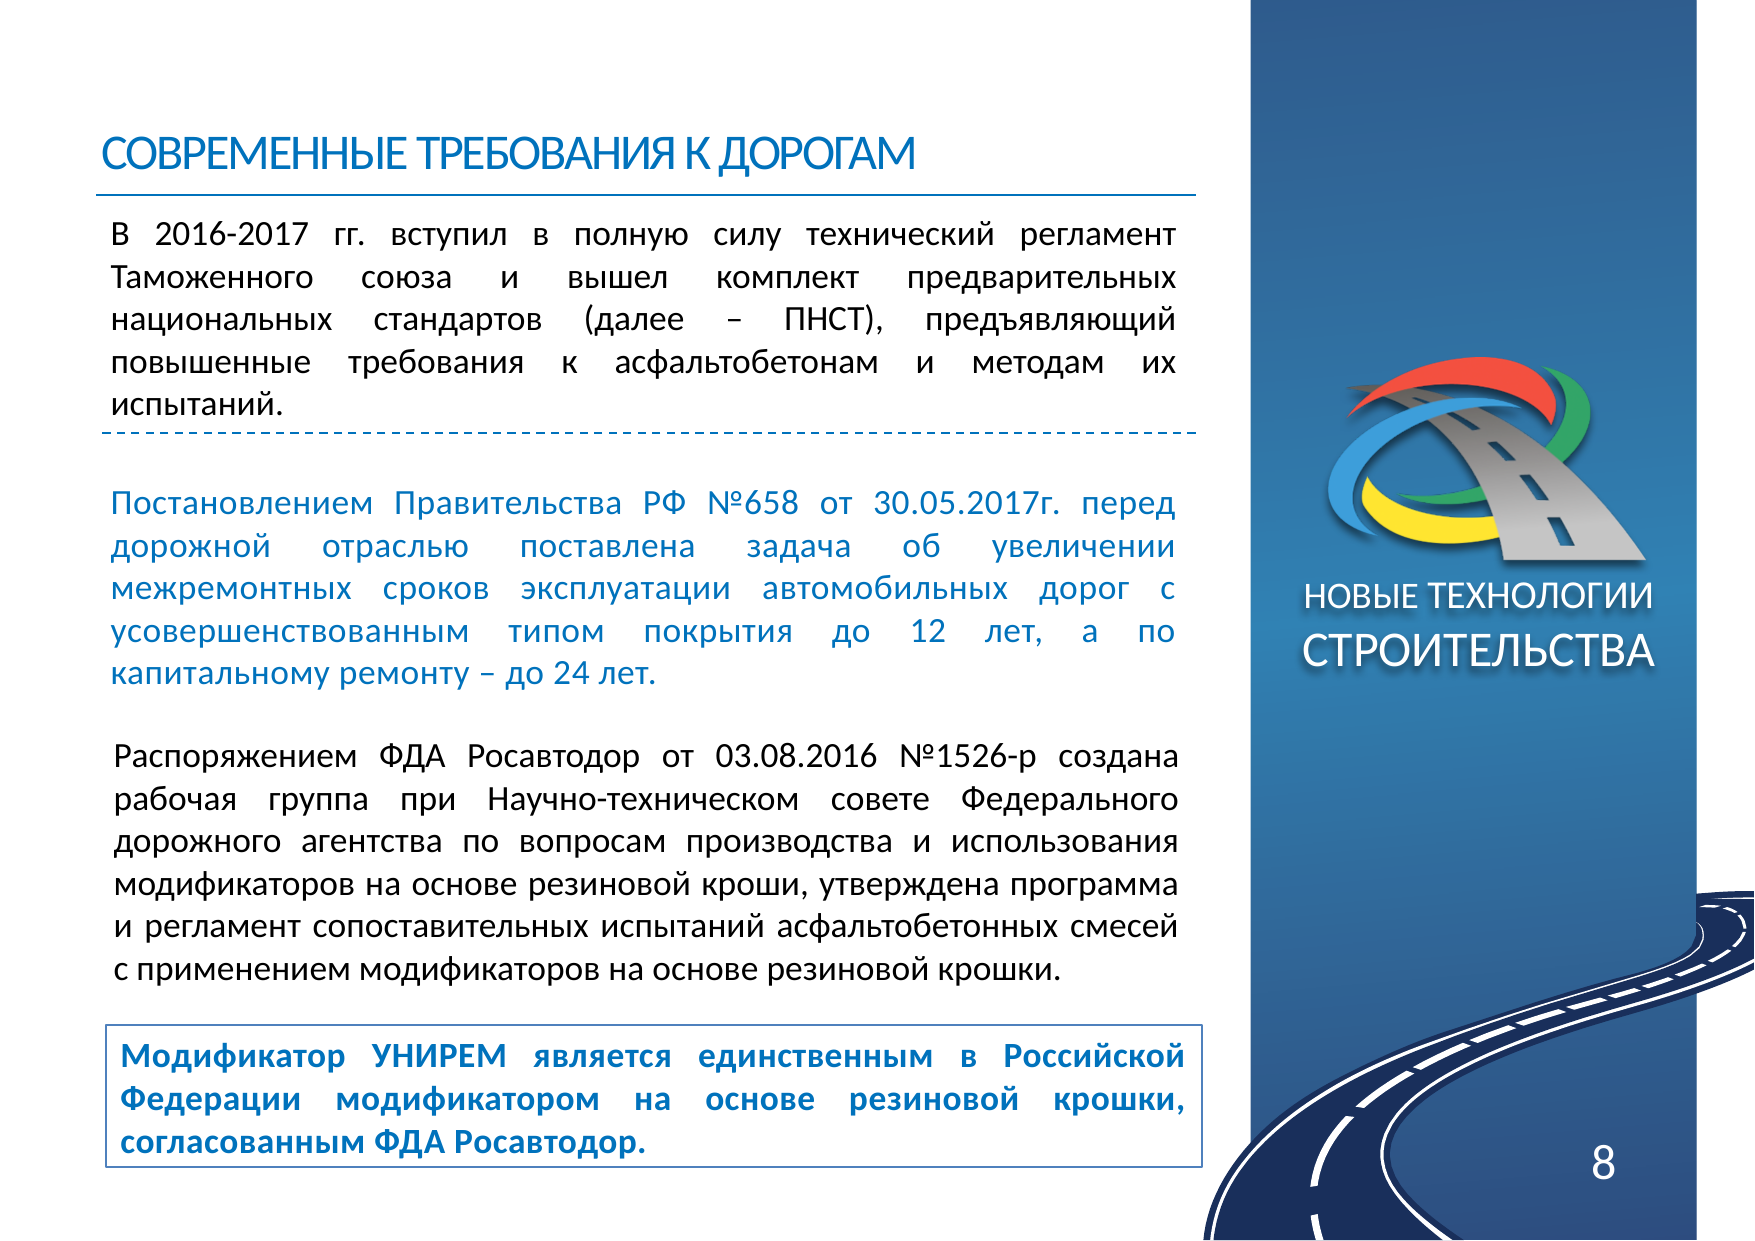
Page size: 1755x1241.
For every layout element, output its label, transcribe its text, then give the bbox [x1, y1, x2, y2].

text_box [1355, 1070, 1415, 1108]
text_box 8 [1586, 1140, 1654, 1190]
text_box [1515, 1009, 1567, 1026]
text_box [1384, 963, 1754, 1241]
text_box В 2016-2017 гг. вступил в полную силу технический регламент Таможенного союза и вышел комплект предварительных национальных стандартов (далее – ПНСТ), предъявляющий повышенные требования к асфальтобетонам и методам их испытаний. [95, 203, 1192, 431]
text_box [1707, 949, 1732, 963]
text_box [1310, 1115, 1355, 1187]
text_box [1737, 914, 1747, 929]
text_box НОВЫЕ ТЕХНОЛОГИИ СТРОИТЕЛЬСТВА [1277, 561, 1681, 685]
text_box [1674, 963, 1707, 977]
text_box [1469, 1025, 1517, 1043]
text_box [1390, 994, 1697, 1241]
text_box [1310, 1213, 1324, 1241]
text_box Постановлением Правительства РФ №658 от 30.05.2017г. перед дорожной отраслью поставлена задача об увеличении межремонтных сроков эксплуатации автомобильных дорог с усовершенствованным типом покрытия до 12 лет, а по капитальному ремонту – до 24 лет. [95, 471, 1192, 700]
text_box [1641, 977, 1674, 989]
text_box Модификатор УНИРЕМ является единственным в Российской Федерации модификатором на основе резиновой крошки, согласованным ФДА Росавтодор. [105, 1025, 1202, 1168]
text_box [1250, 0, 1697, 1142]
text_box [1607, 988, 1641, 999]
text_box [1381, 960, 1754, 1241]
text_box [1731, 931, 1746, 948]
title СОВРЕМЕННЫЕ ТРЕБОВАНИЯ К ДОРОГАМ [97, 119, 1668, 327]
text_box Распоряжением ФДА Росавтодор от 03.08.2016 №1526-р создана рабочая группа при Научно-техническом совете Федерального дорожного агентства по вопросам производства и использования модификаторов на основе резиновой кроши, утверждена программа и регламент сопоставительных испытаний асфальтобетонных смесей с применением модификаторов на основе резиновой крошки. [98, 724, 1195, 995]
text_box [1213, 898, 1754, 1241]
text_box [1699, 904, 1721, 908]
text_box [1565, 997, 1608, 1010]
text_box [1210, 923, 1703, 1241]
text_box [1696, 891, 1754, 899]
picture [1298, 357, 1649, 561]
text_box [1203, 923, 1702, 1241]
text_box [1412, 1042, 1472, 1070]
text_box [1722, 907, 1738, 913]
